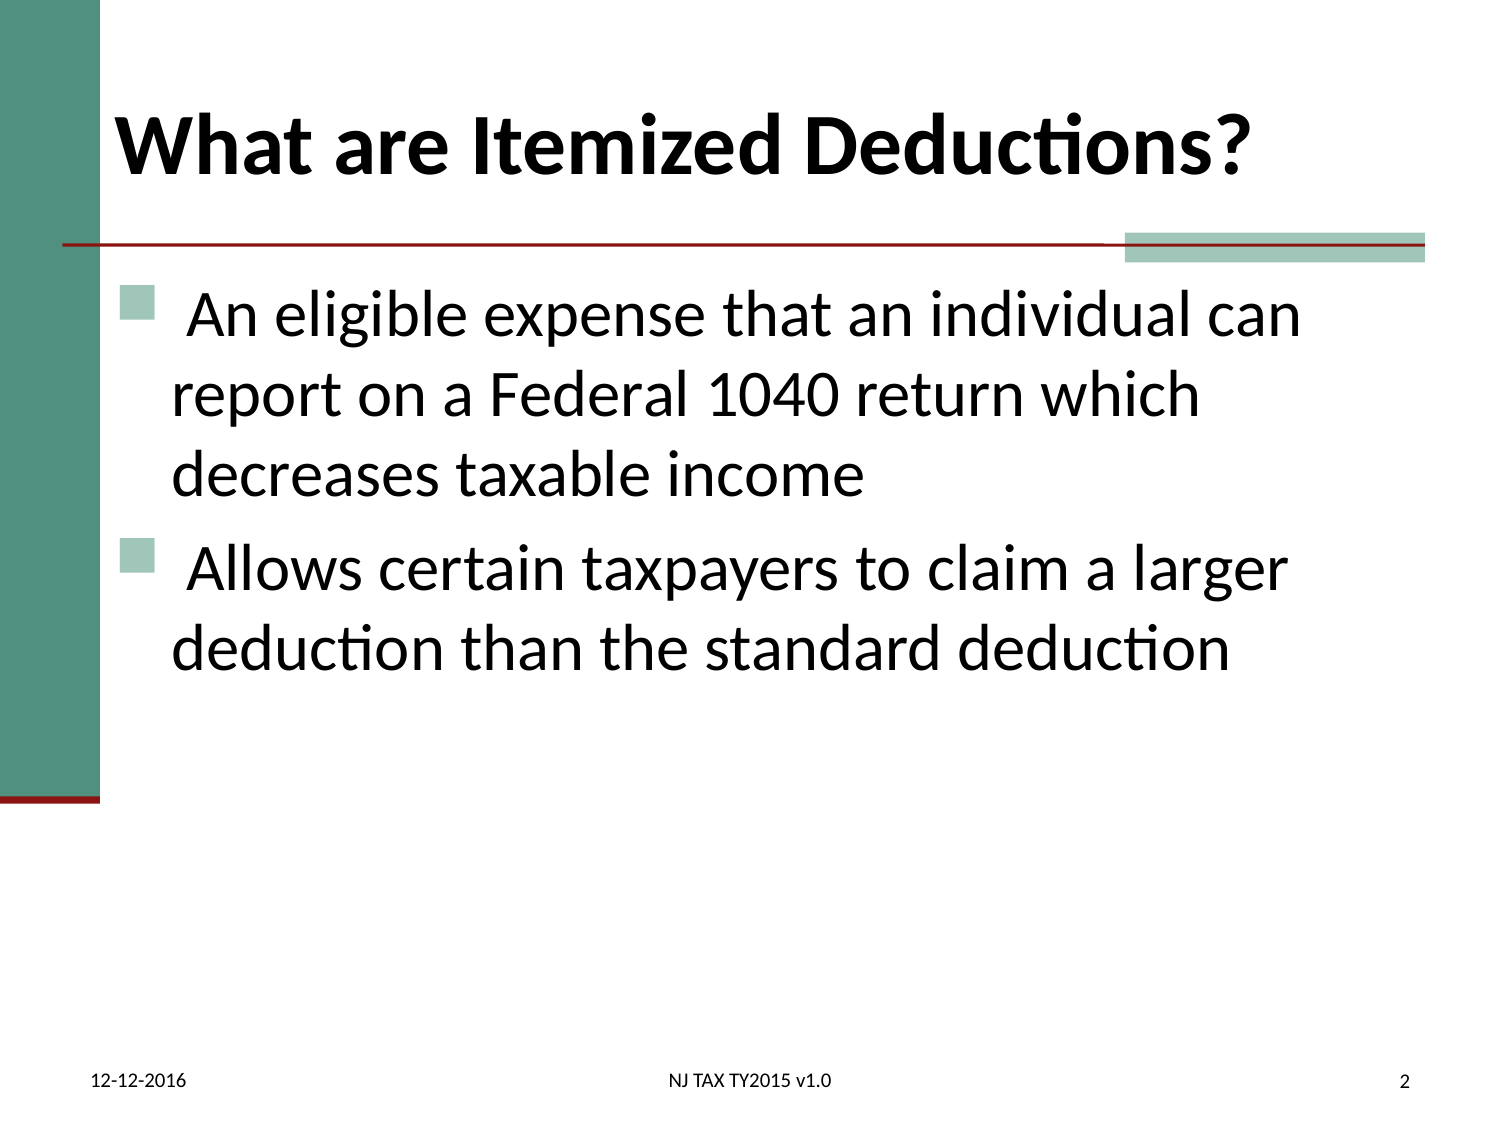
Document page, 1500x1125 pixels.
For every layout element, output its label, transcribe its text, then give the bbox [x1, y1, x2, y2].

footer NJ TAX TY2015 v1.0 [496, 1050, 1004, 1100]
slide_number 2 [1112, 1049, 1426, 1101]
title What are Itemized Deductions? [99, 45, 1425, 234]
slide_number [74, 1049, 401, 1100]
list An eligible expense that an individual can report on a Federal 1040 return which decreases taxable income Allows certain taxpayers to claim a larger deduction than the standard deduction [99, 262, 1425, 1038]
